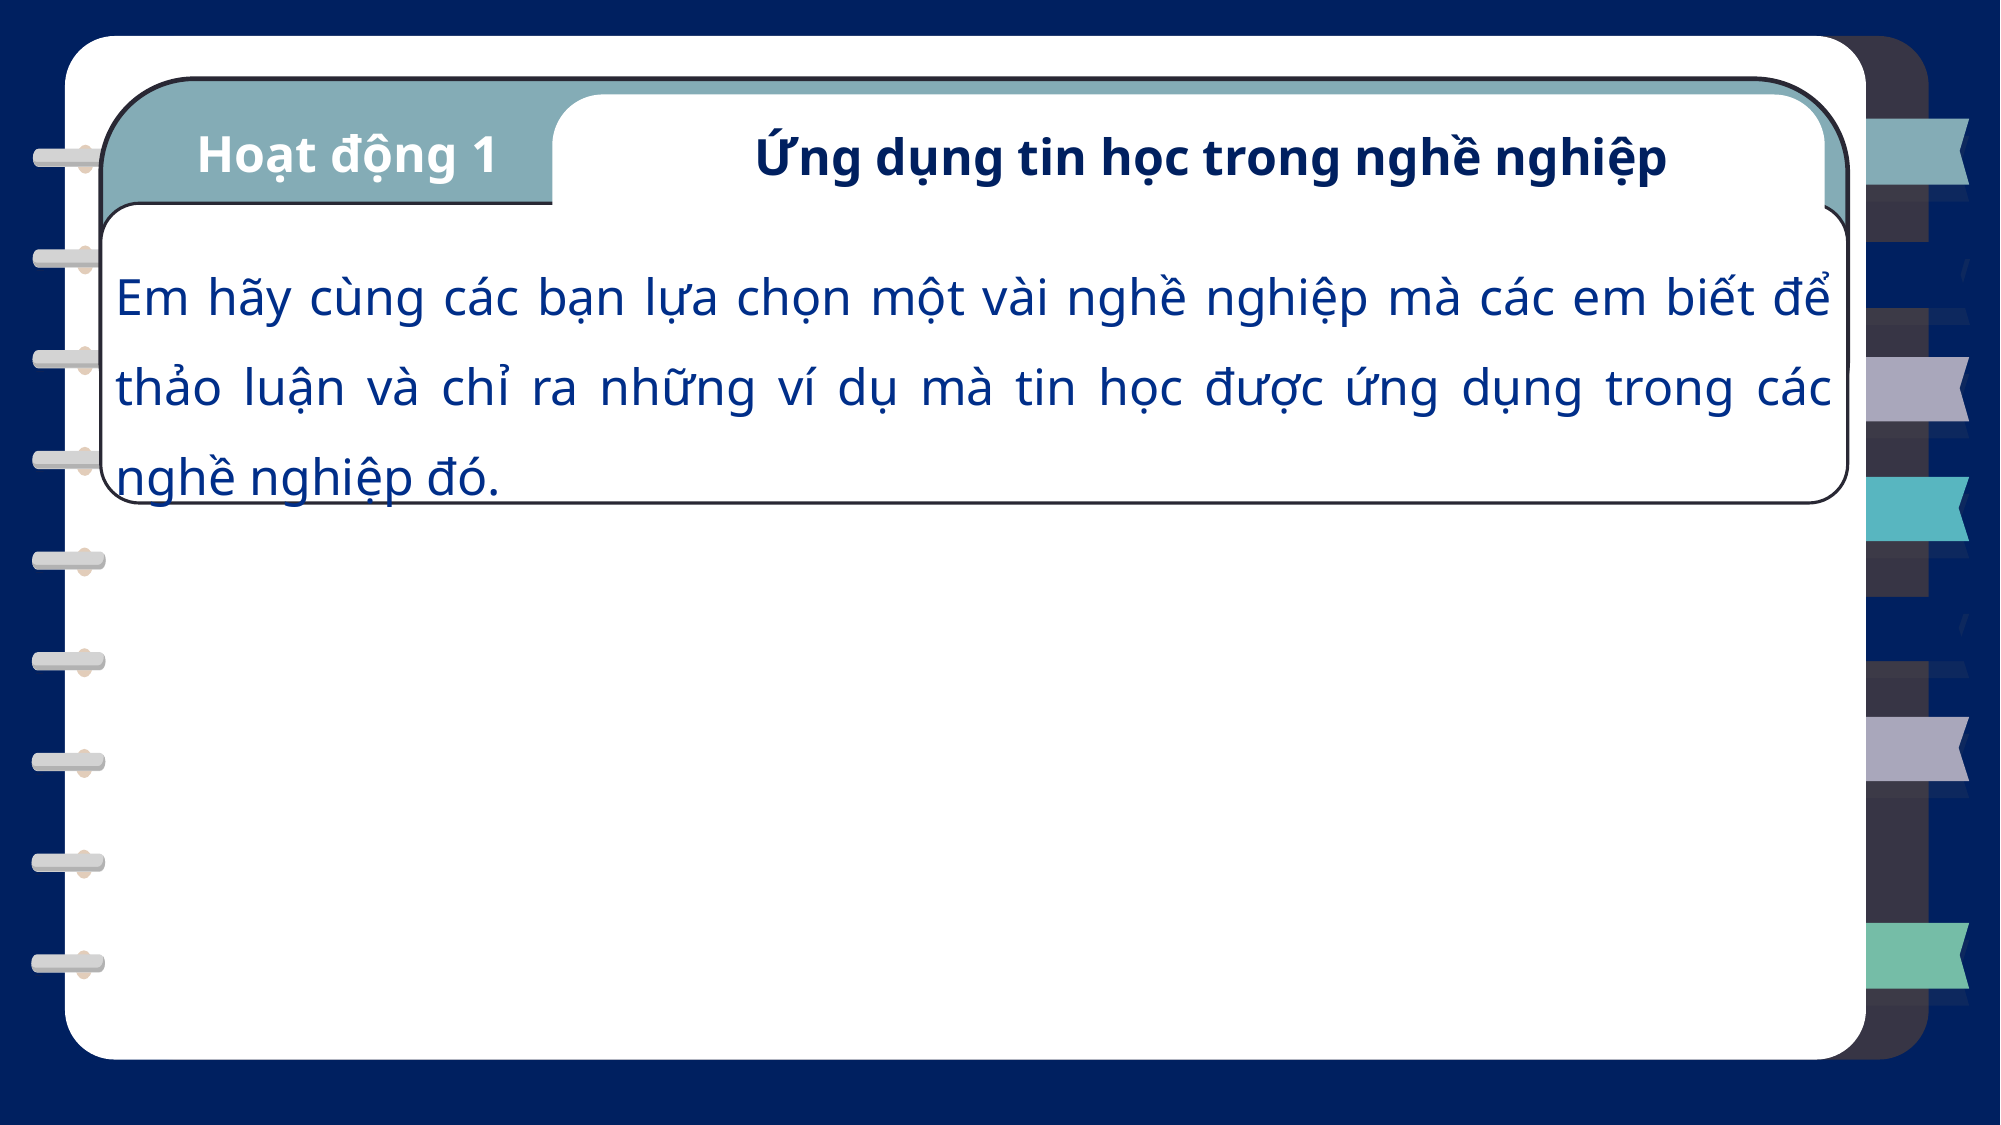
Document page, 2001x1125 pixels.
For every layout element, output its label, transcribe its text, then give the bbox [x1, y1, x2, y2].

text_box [100, 78, 1848, 503]
text_box Em hãy cùng các bạn lựa chọn một vài nghề nghiệp mà các em biết để thảo luận và chỉ ra những ví dụ mà tin học được ứng dụng trong các nghề nghiệp đó. [100, 503, 1848, 513]
